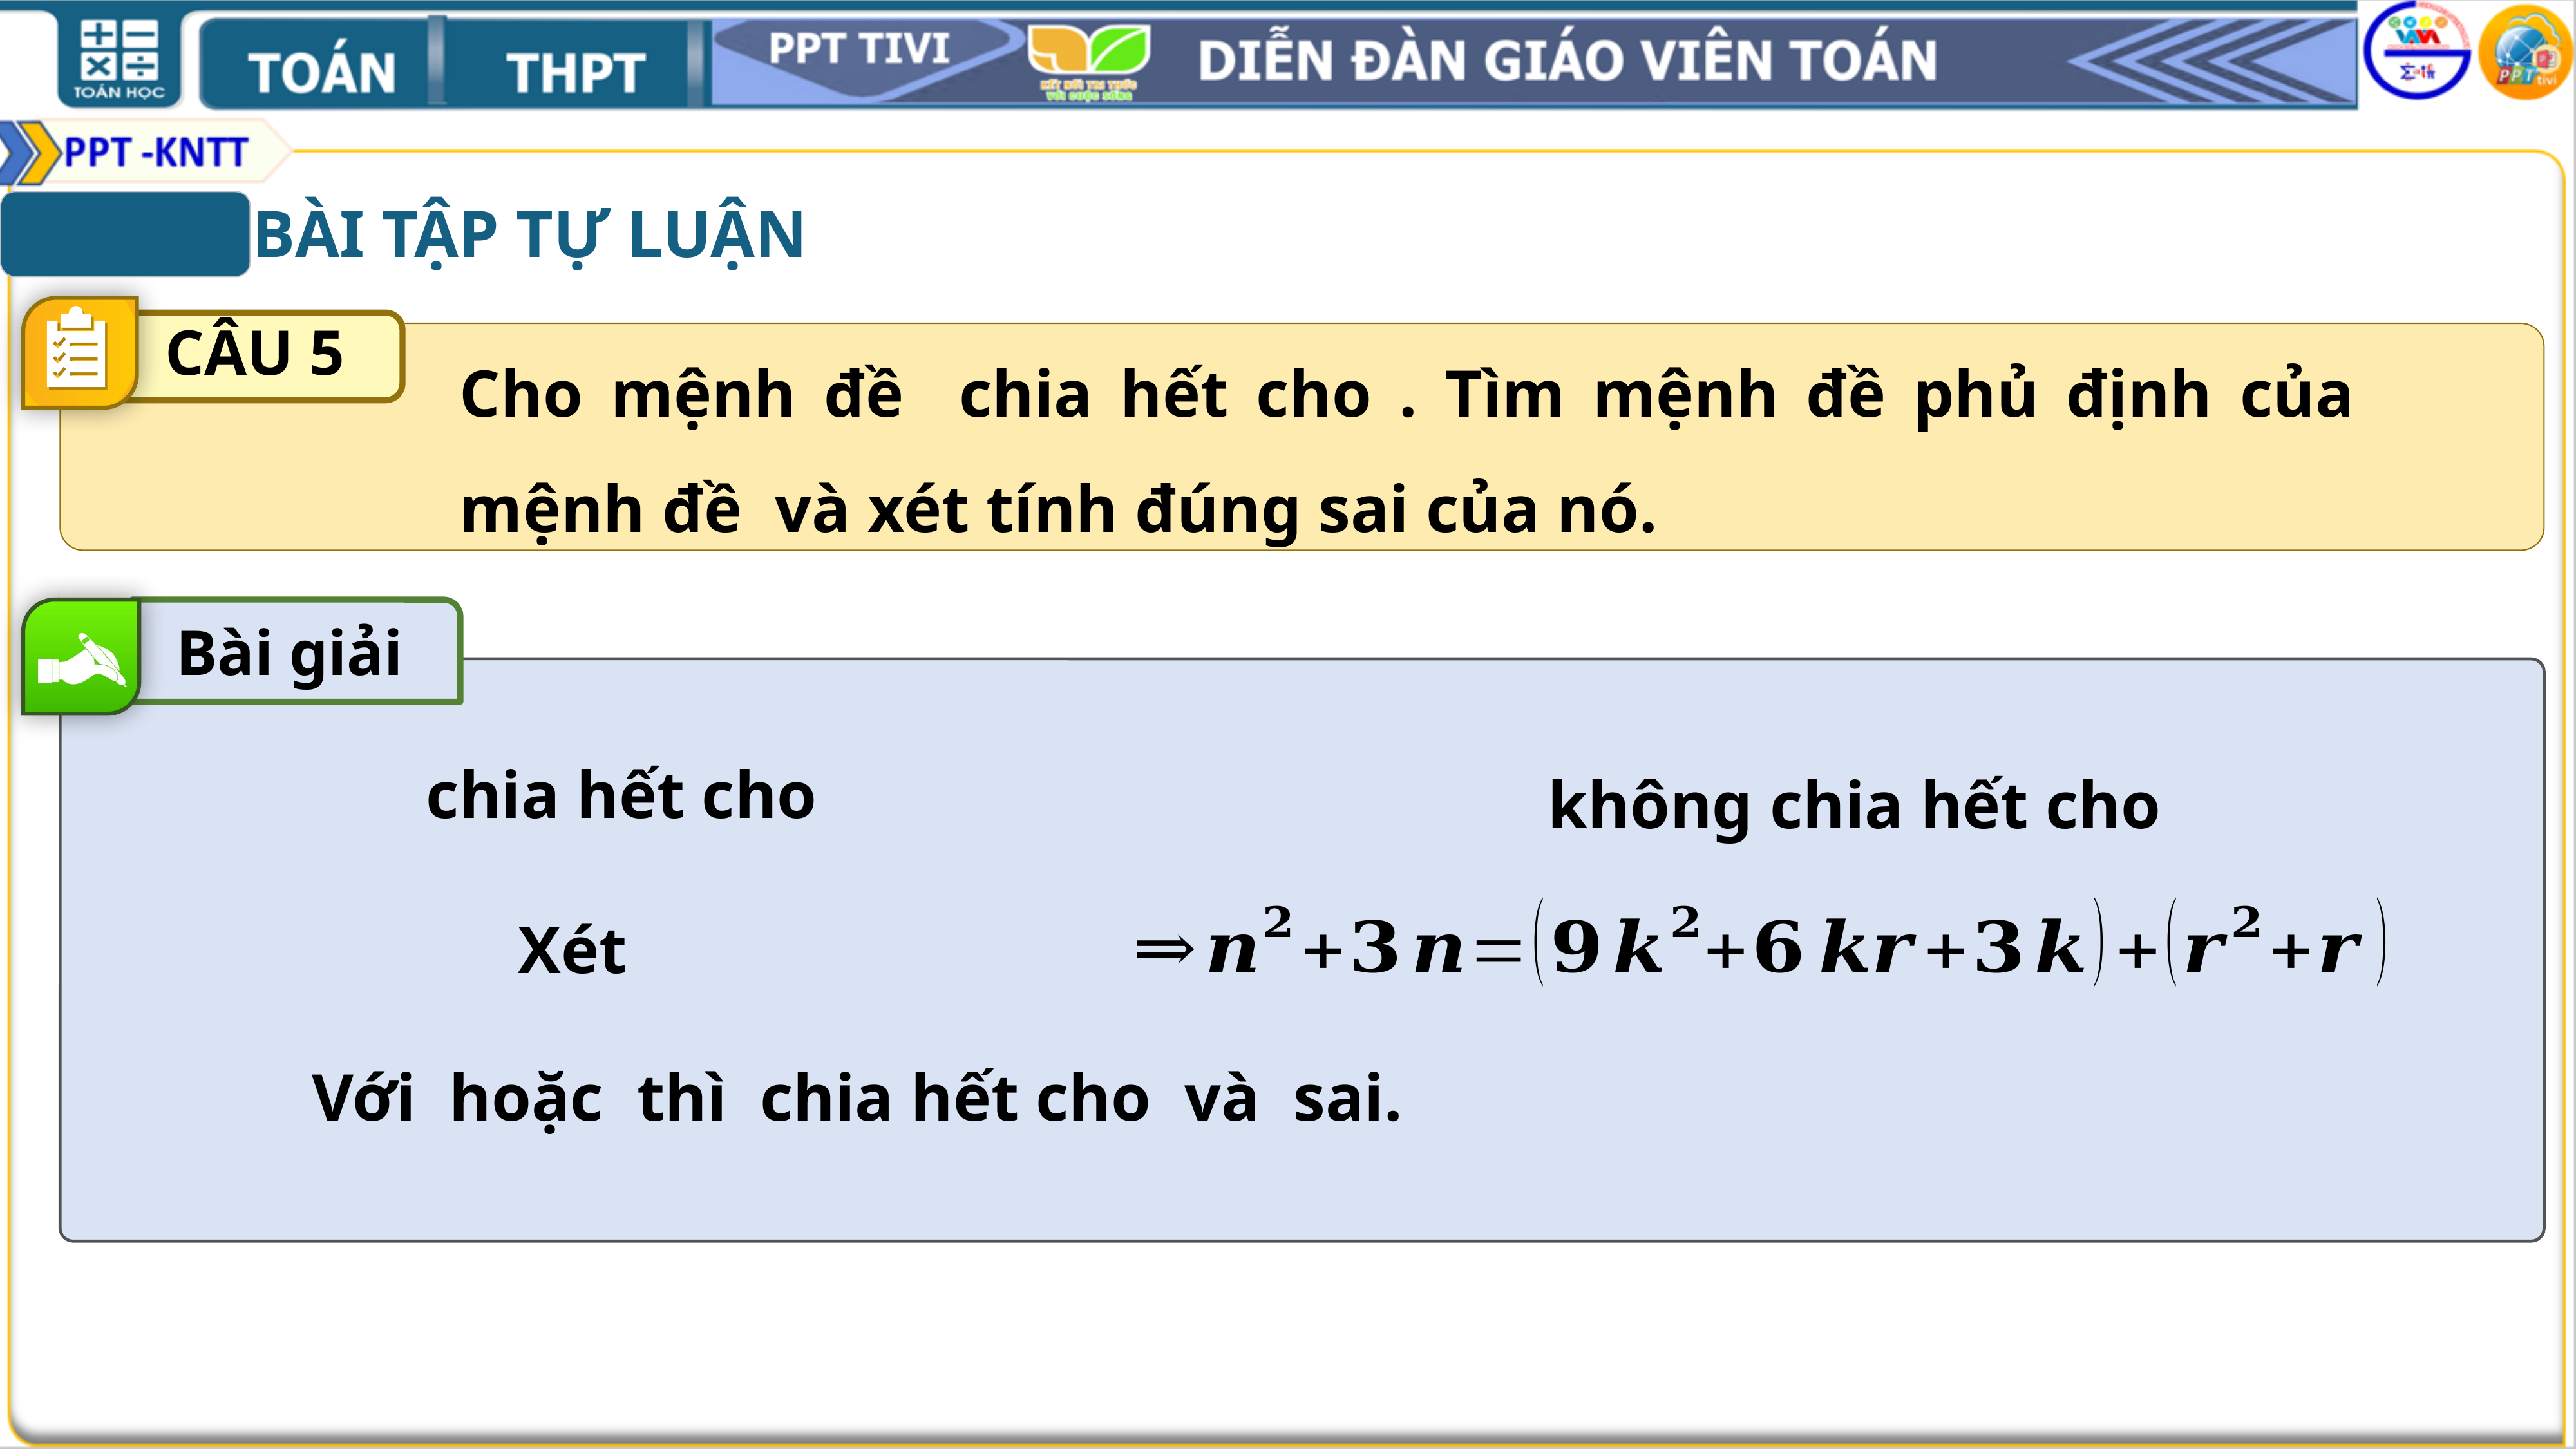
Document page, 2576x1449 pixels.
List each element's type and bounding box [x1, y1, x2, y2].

text_box [23, 600, 2544, 1242]
text_box [23, 298, 2544, 551]
picture [0, 0, 2576, 1449]
text_box [0, 187, 2035, 277]
